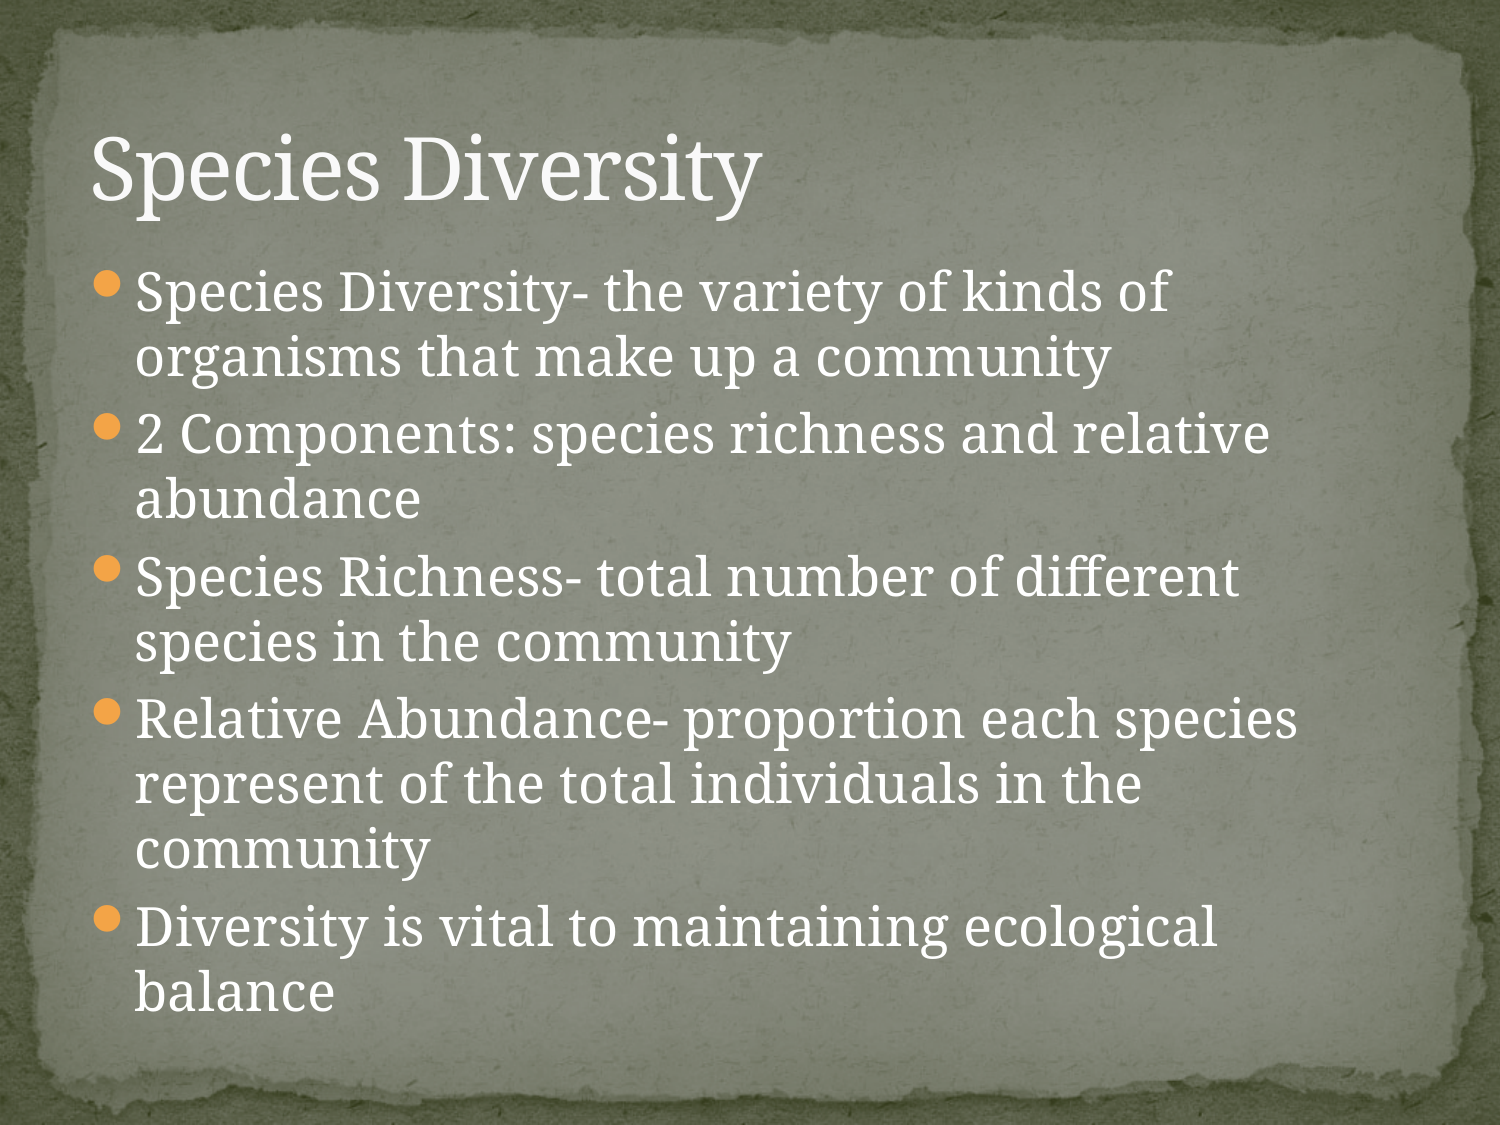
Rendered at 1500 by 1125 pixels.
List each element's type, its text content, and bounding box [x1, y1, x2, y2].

list Species Diversity- the variety of kinds of organisms that make up a community 2 Components: species richness and relative abundance Species Richness- total number of different species in the community Relative Abundance- proportion each species represent of the total individuals in the community Diversity is vital to maintaining ecological balance [75, 249, 1425, 1000]
title Species Diversity [74, 24, 1425, 225]
